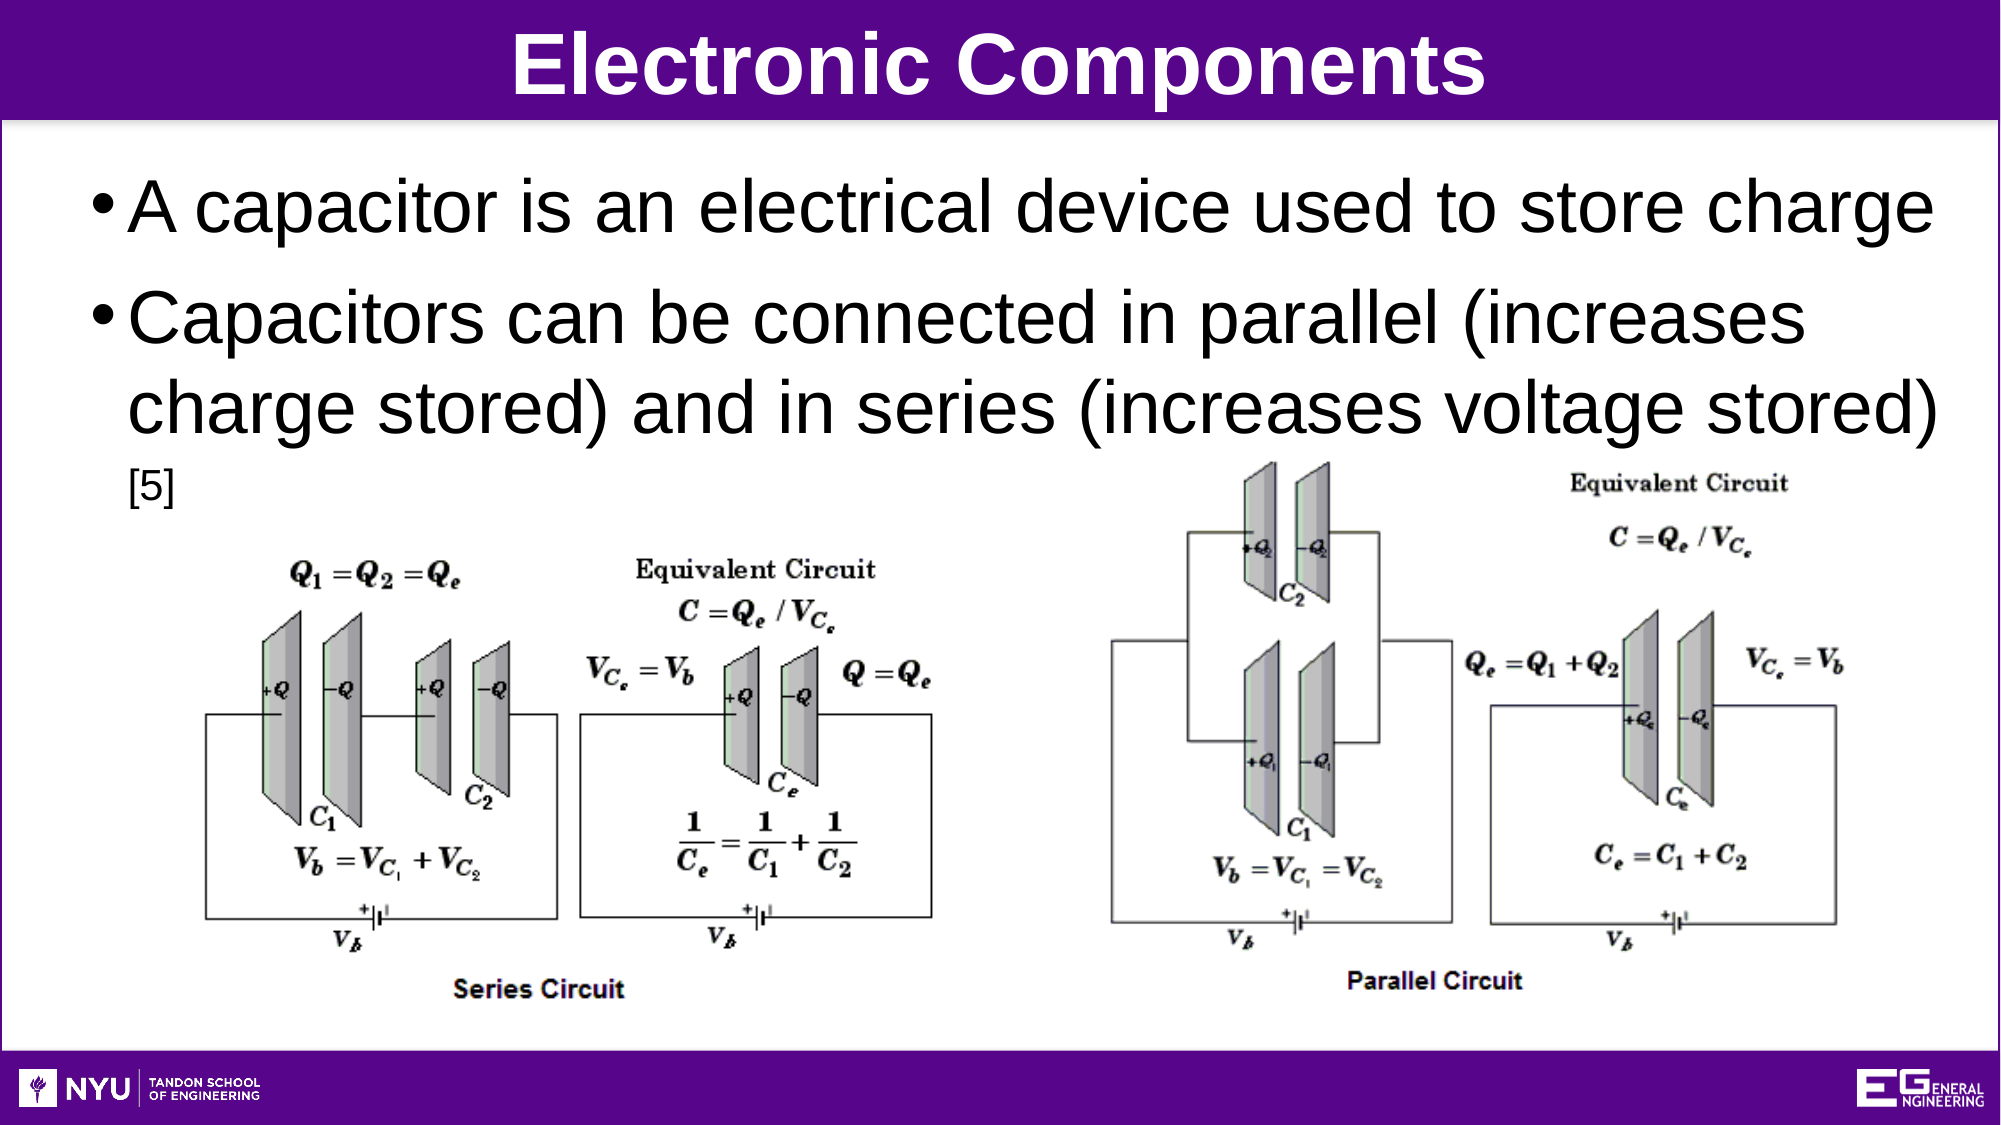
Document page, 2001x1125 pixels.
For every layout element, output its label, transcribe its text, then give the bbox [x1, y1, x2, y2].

picture [1096, 457, 1851, 1005]
picture [193, 526, 947, 1005]
picture [1856, 1069, 1984, 1107]
picture [19, 1069, 260, 1107]
list Electronic Components [0, 0, 2000, 120]
list A capacitor is an electrical device used to store charge Capacitors can be connected in parallel (increases charge stored) and in series (increases voltage stored)[5] [0, 149, 2000, 1026]
